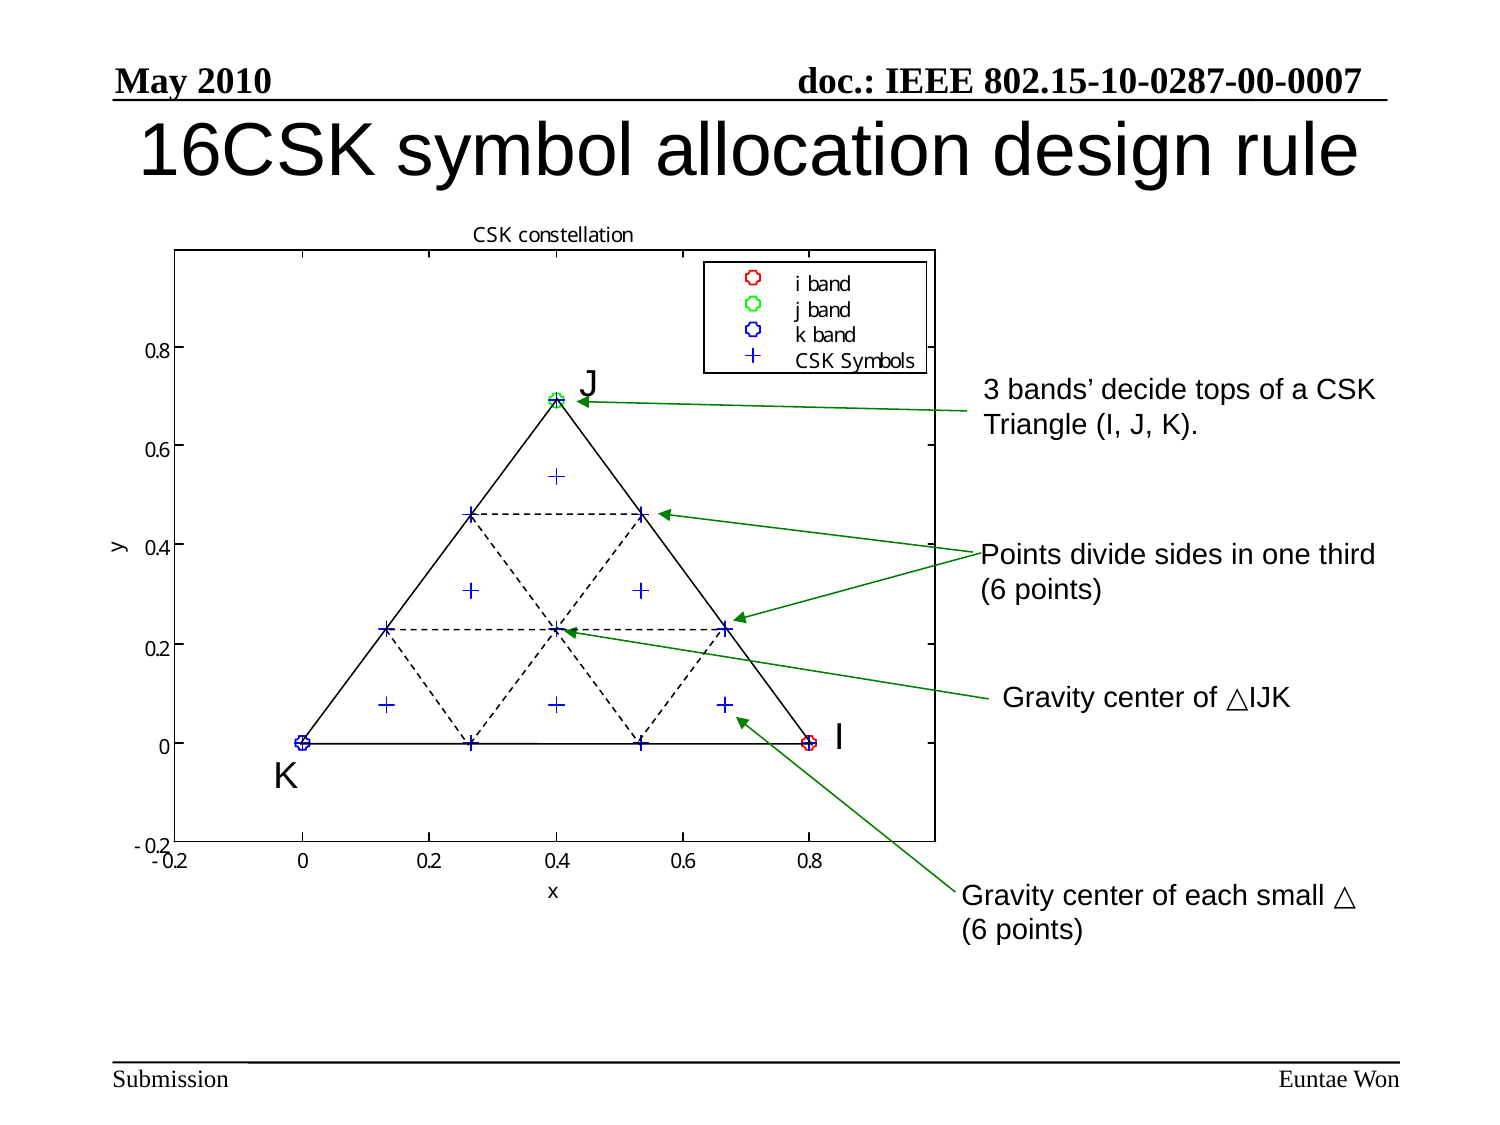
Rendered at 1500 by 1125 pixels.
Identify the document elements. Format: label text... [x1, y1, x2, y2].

text_box Gravity center of △IJK [1035, 671, 1307, 721]
text_box 3 bands’ decide tops of a CSK Triangle (I, J, K). [1035, 362, 1392, 448]
text_box Gravity center of each small △ (6 points) [946, 868, 1371, 954]
title 16CSK symbol allocation design rule [111, 103, 1388, 188]
text_box Points divide sides in one third (6 points) [1035, 528, 1392, 613]
picture [47, 194, 1031, 922]
